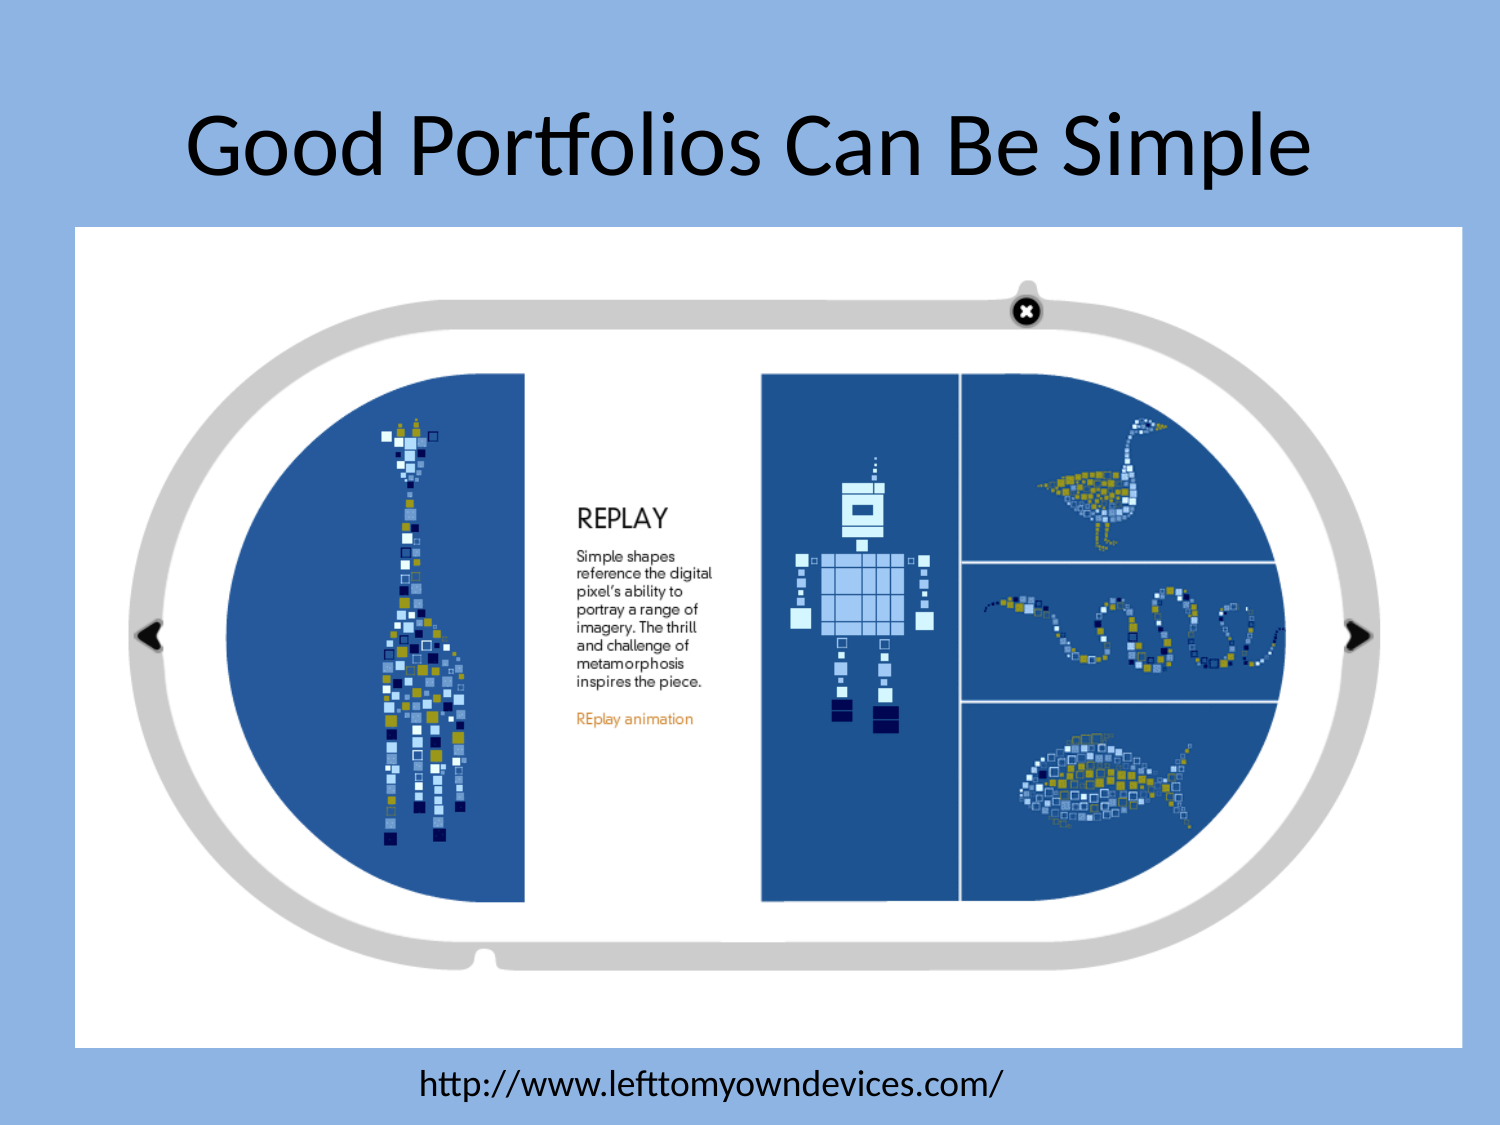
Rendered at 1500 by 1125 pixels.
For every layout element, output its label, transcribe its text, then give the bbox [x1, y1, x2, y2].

text_box http://www.lefttomyowndevices.com/ [404, 1056, 1020, 1112]
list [74, 226, 1463, 1049]
title Good Portfolios Can Be Simple [75, 45, 1425, 225]
